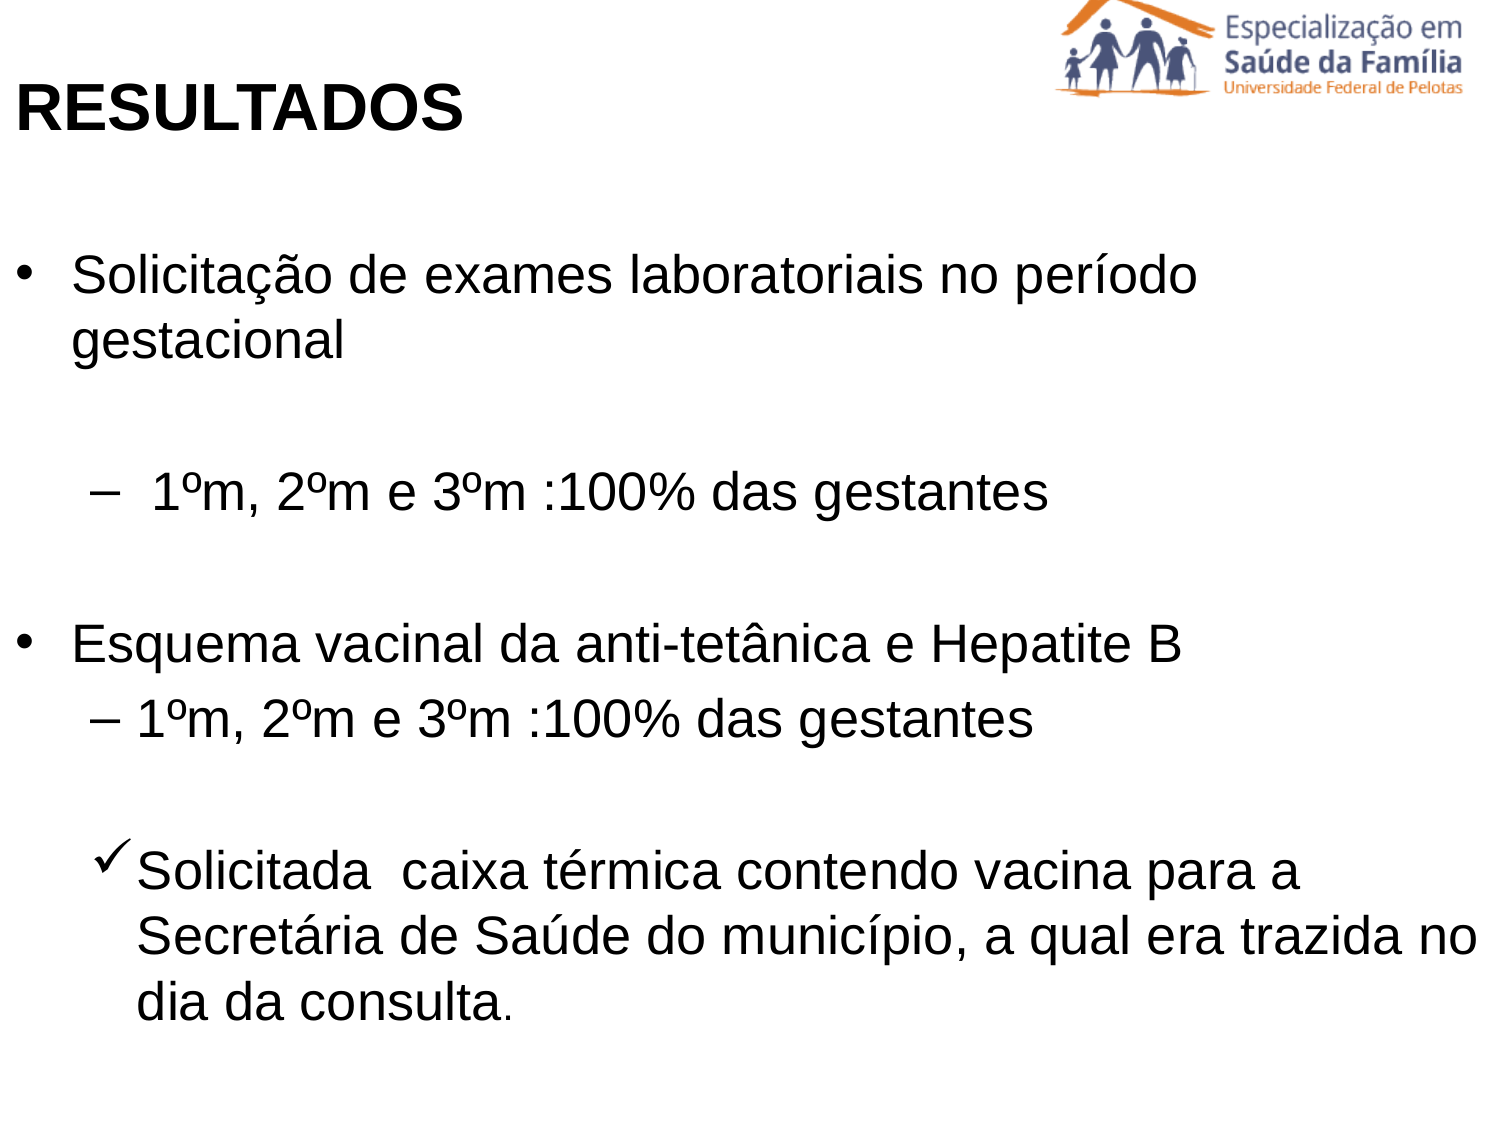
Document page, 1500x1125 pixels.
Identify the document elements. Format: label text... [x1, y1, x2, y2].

list Solicitação de exames laboratoriais no período gestacional 1ºm, 2ºm e 3ºm :100% das gestantes Esquema vacinal da anti-tetânica e Hepatite B 1ºm, 2ºm e 3ºm :100% das gestantes Solicitada caixa térmica contendo vacina para a Secretária de Saúde do município, a qual era trazida no dia da consulta. [0, 231, 1500, 1125]
title RESULTADOS [0, 10, 1350, 198]
picture [1045, 0, 1479, 105]
